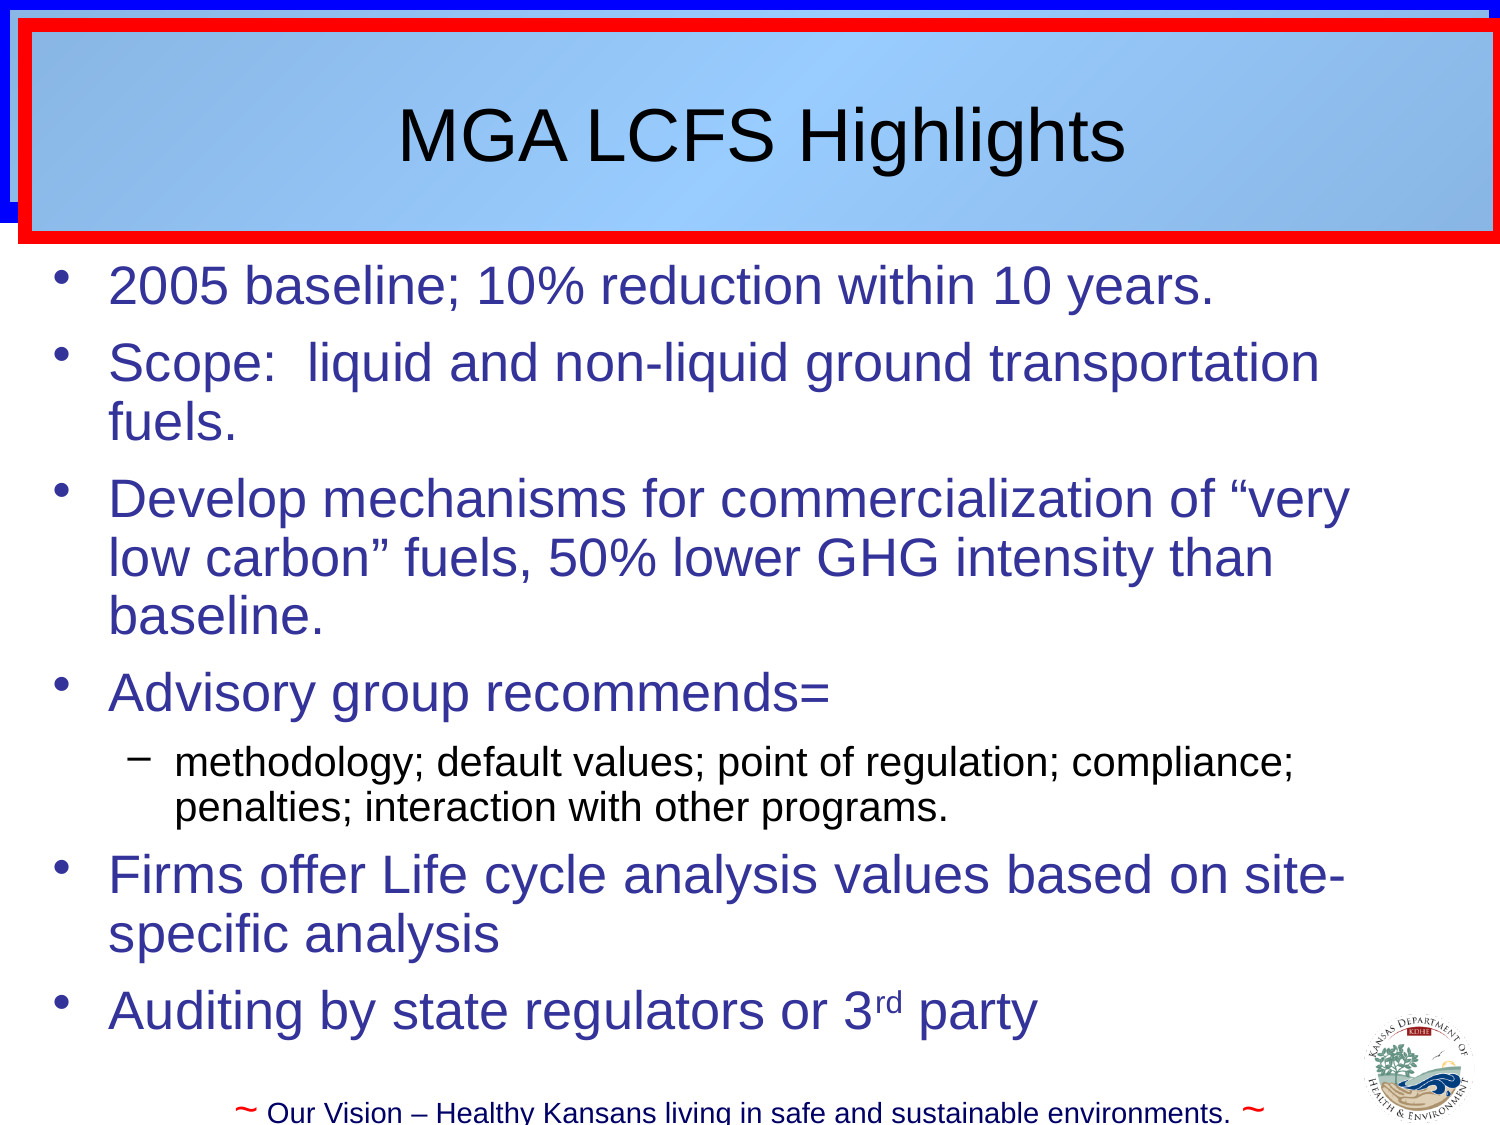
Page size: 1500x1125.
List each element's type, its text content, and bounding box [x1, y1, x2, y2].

list 2005 baseline; 10% reduction within 10 years. Scope: liquid and non-liquid ground transportation fuels. Develop mechanisms for commercialization of “very low carbon” fuels, 50% lower GHG intensity than baseline. Advisory group recommends= methodology; default values; point of regulation; compliance; penalties; interaction with other programs. Firms offer Life cycle analysis values based on site-specific analysis Auditing by state regulators or 3rd party [37, 249, 1463, 1076]
title MGA LCFS Highlights [18, 18, 1500, 244]
picture [1362, 1012, 1475, 1125]
